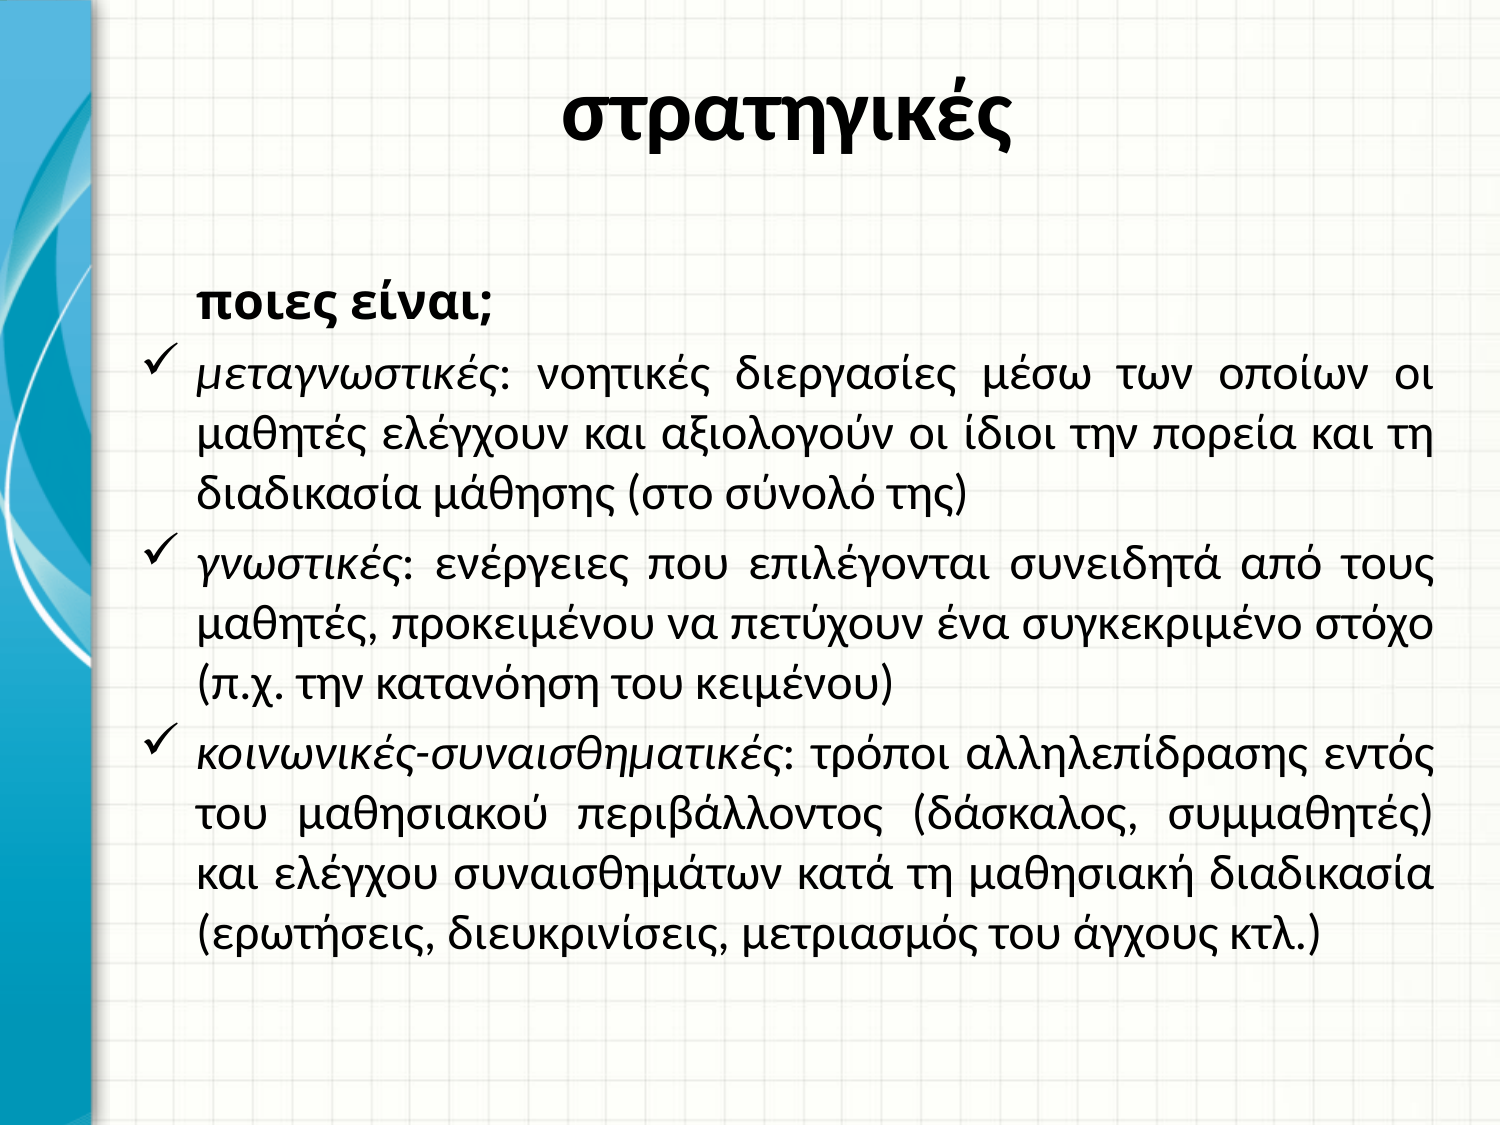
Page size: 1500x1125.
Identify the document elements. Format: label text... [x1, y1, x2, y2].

title στρατηγικές [125, 44, 1450, 232]
picture [0, 0, 1500, 1125]
list ποιες είναι; μεταγνωστικές: νοητικές διεργασίες μέσω των οποίων οι μαθητές ελέγχουν και αξιολογούν οι ίδιοι την πορεία και τη διαδικασία μάθησης (στο σύνολό της) γνωστικές: ενέργειες που επιλέγονται συνειδητά από τους μαθητές, προκειμένου να πετύχουν ένα συγκεκριμένο στόχο (π.χ. την κατανόηση του κειμένου) κοινωνικές-συναισθηματικές: τρόποι αλληλεπίδρασης εντός του μαθησιακού περιβάλλοντος (δάσκαλος, συμμαθητές) και ελέγχου συναισθημάτων κατά τη μαθησιακή διαδικασία (ερωτήσεις, διευκρινίσεις, μετριασμός του άγχους κτλ.) [125, 261, 1450, 967]
